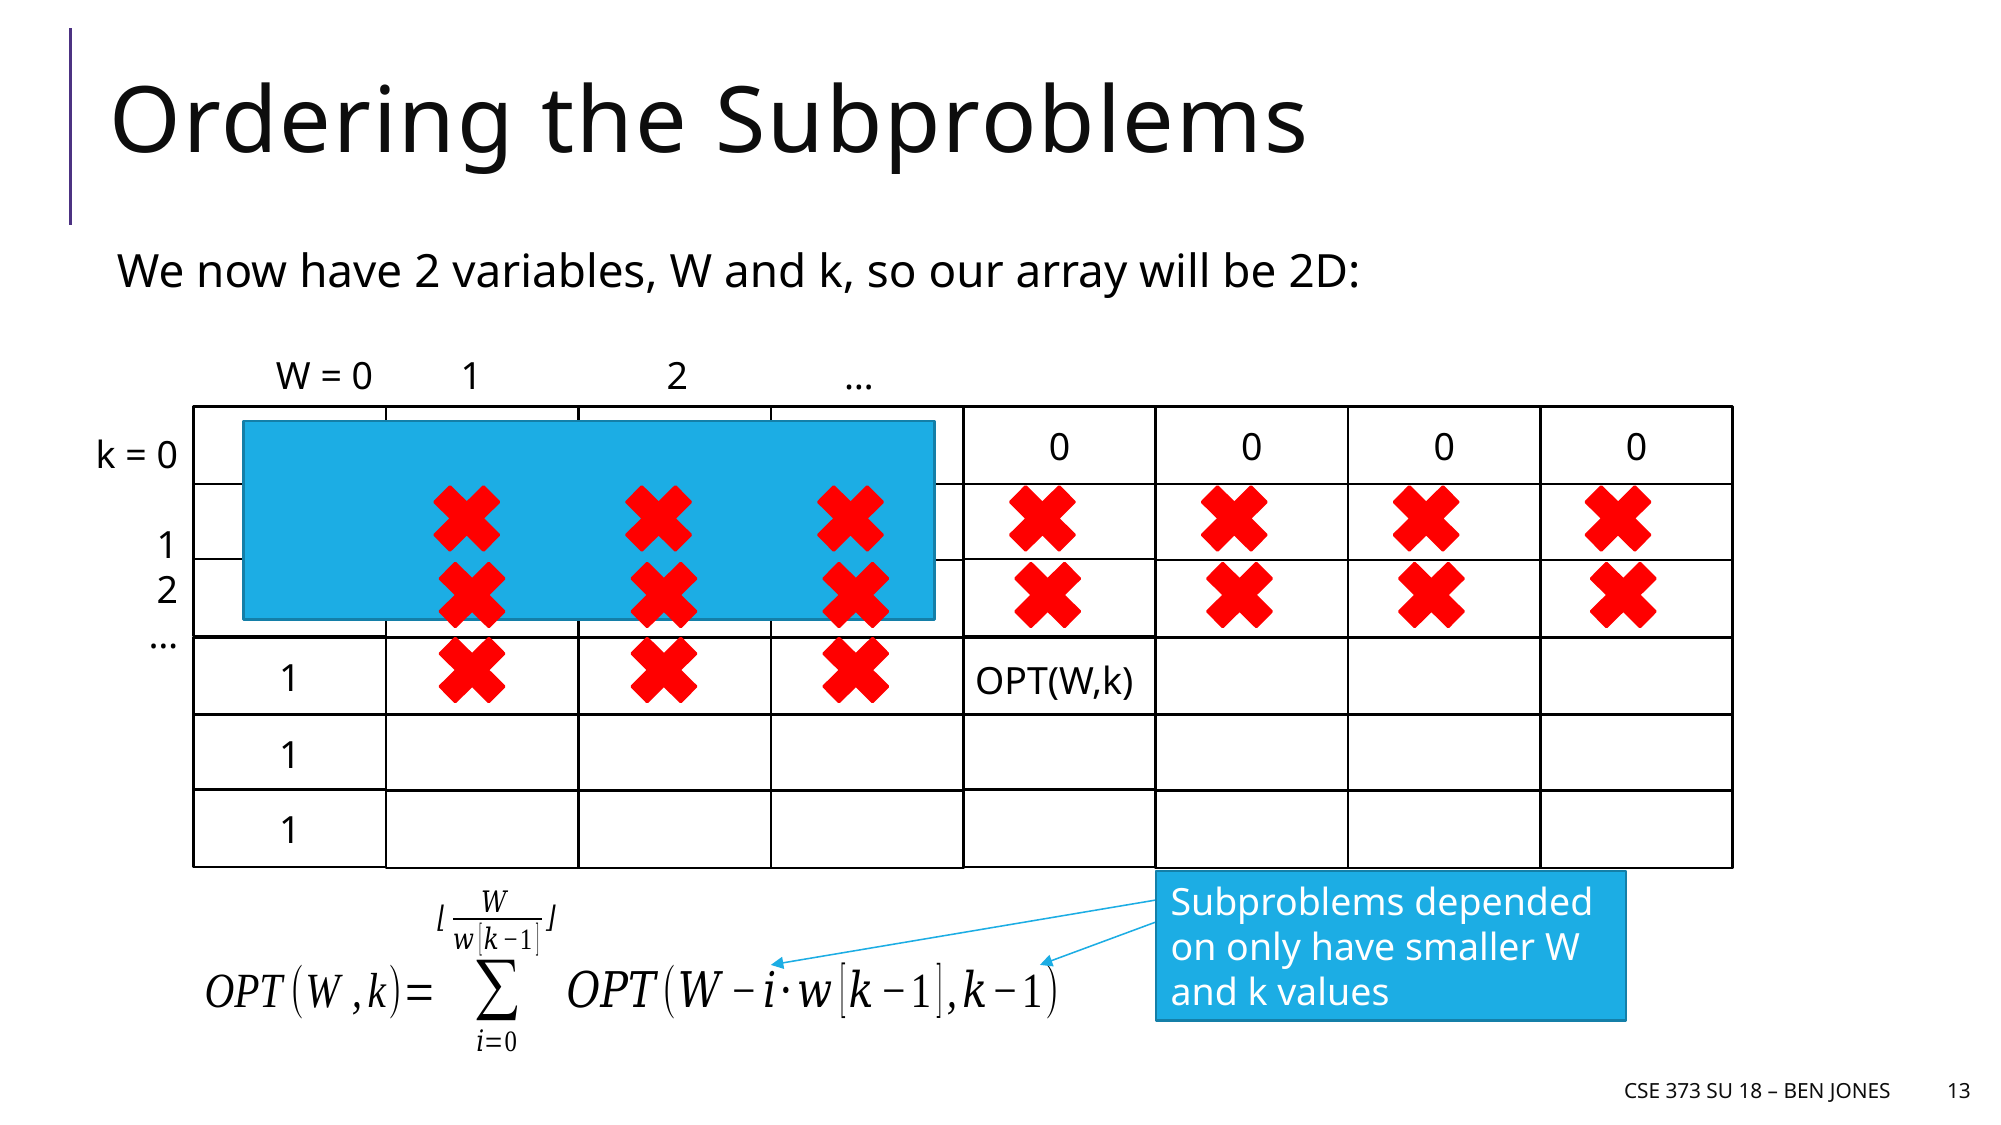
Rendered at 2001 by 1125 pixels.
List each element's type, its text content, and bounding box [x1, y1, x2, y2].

footer CSE 373 Su 18 – Ben jones [937, 1069, 1906, 1115]
slide_number 13 [1916, 1069, 1986, 1115]
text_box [193, 406, 1734, 869]
text_box Subproblems depended on only have smaller W and k values [1155, 877, 1627, 1022]
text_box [770, 899, 1156, 966]
list We now have 2 variables, W and k, so our array will be 2D: [94, 240, 1930, 315]
text_box k = 0 1 2 … [80, 423, 186, 664]
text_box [1039, 917, 1169, 966]
text_box W = 0 1 2 … [261, 344, 891, 401]
title Ordering the Subproblems [94, 43, 1930, 210]
